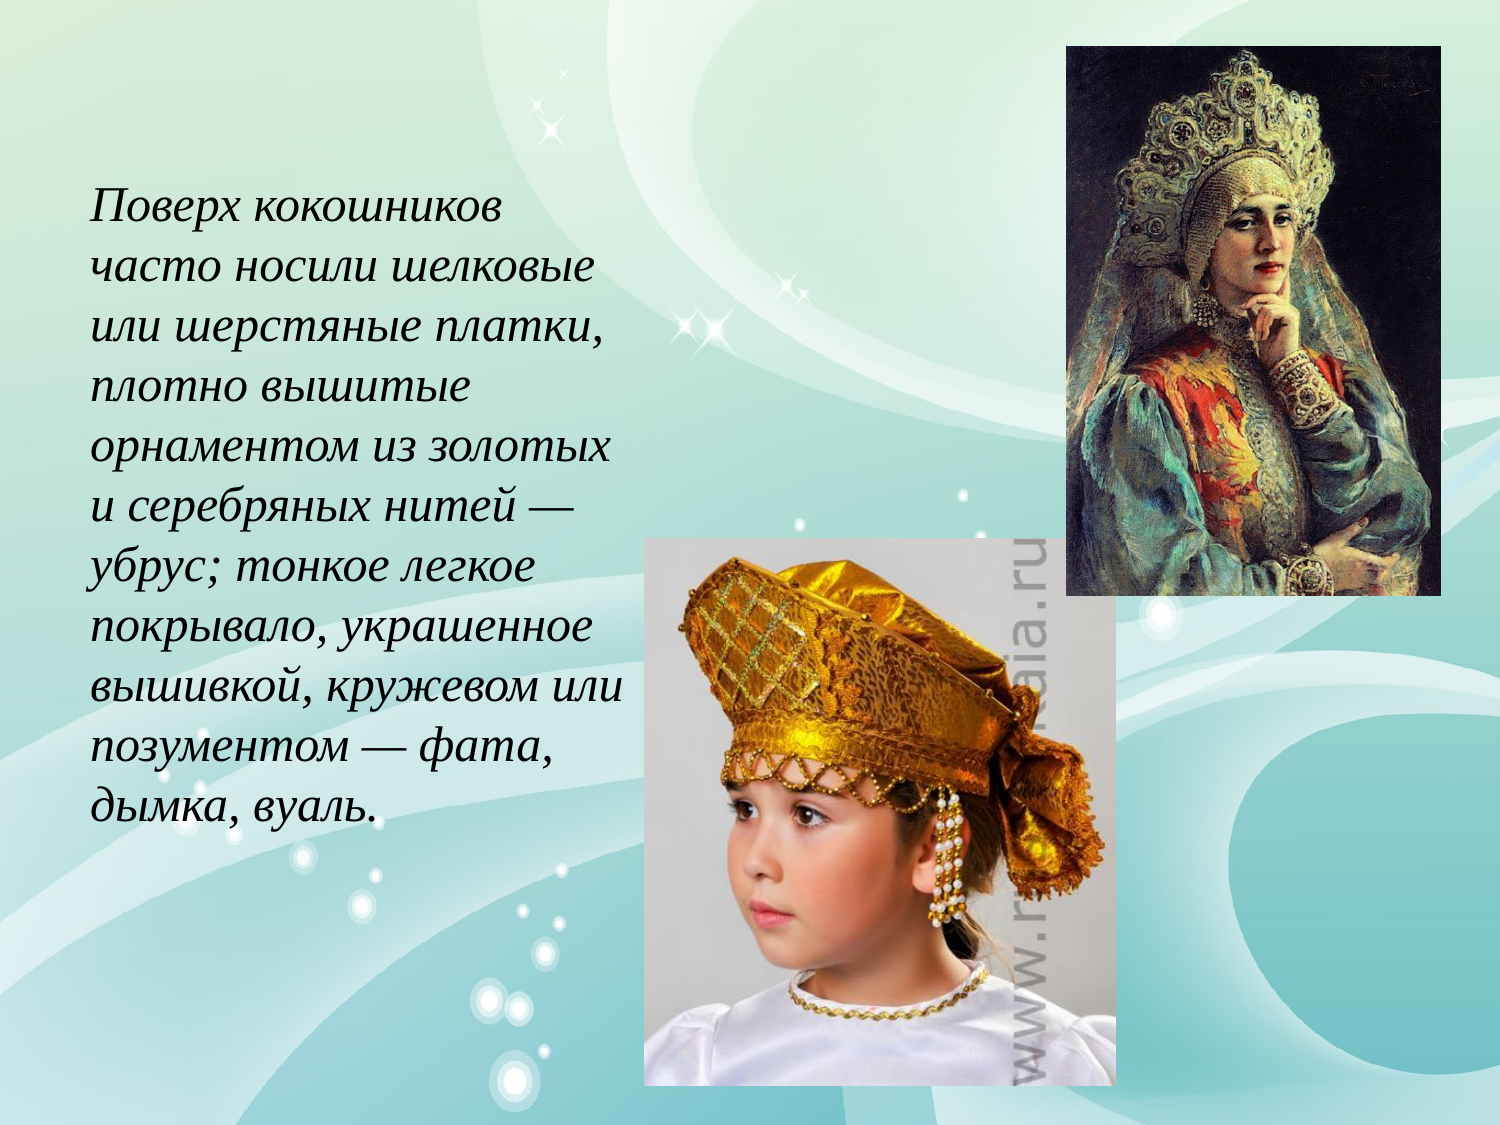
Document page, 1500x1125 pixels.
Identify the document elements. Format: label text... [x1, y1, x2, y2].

list Поверх кокошников часто носили шелковые или шерстяные платки, плотно вышитые орнаментом из золотых и серебряных нитей — убрус; тонкое легкое покрывало, украшенное вышивкой, кружевом или позументом — фата, дымка, вуаль. [75, 164, 657, 1043]
picture [0, 0, 1500, 1125]
